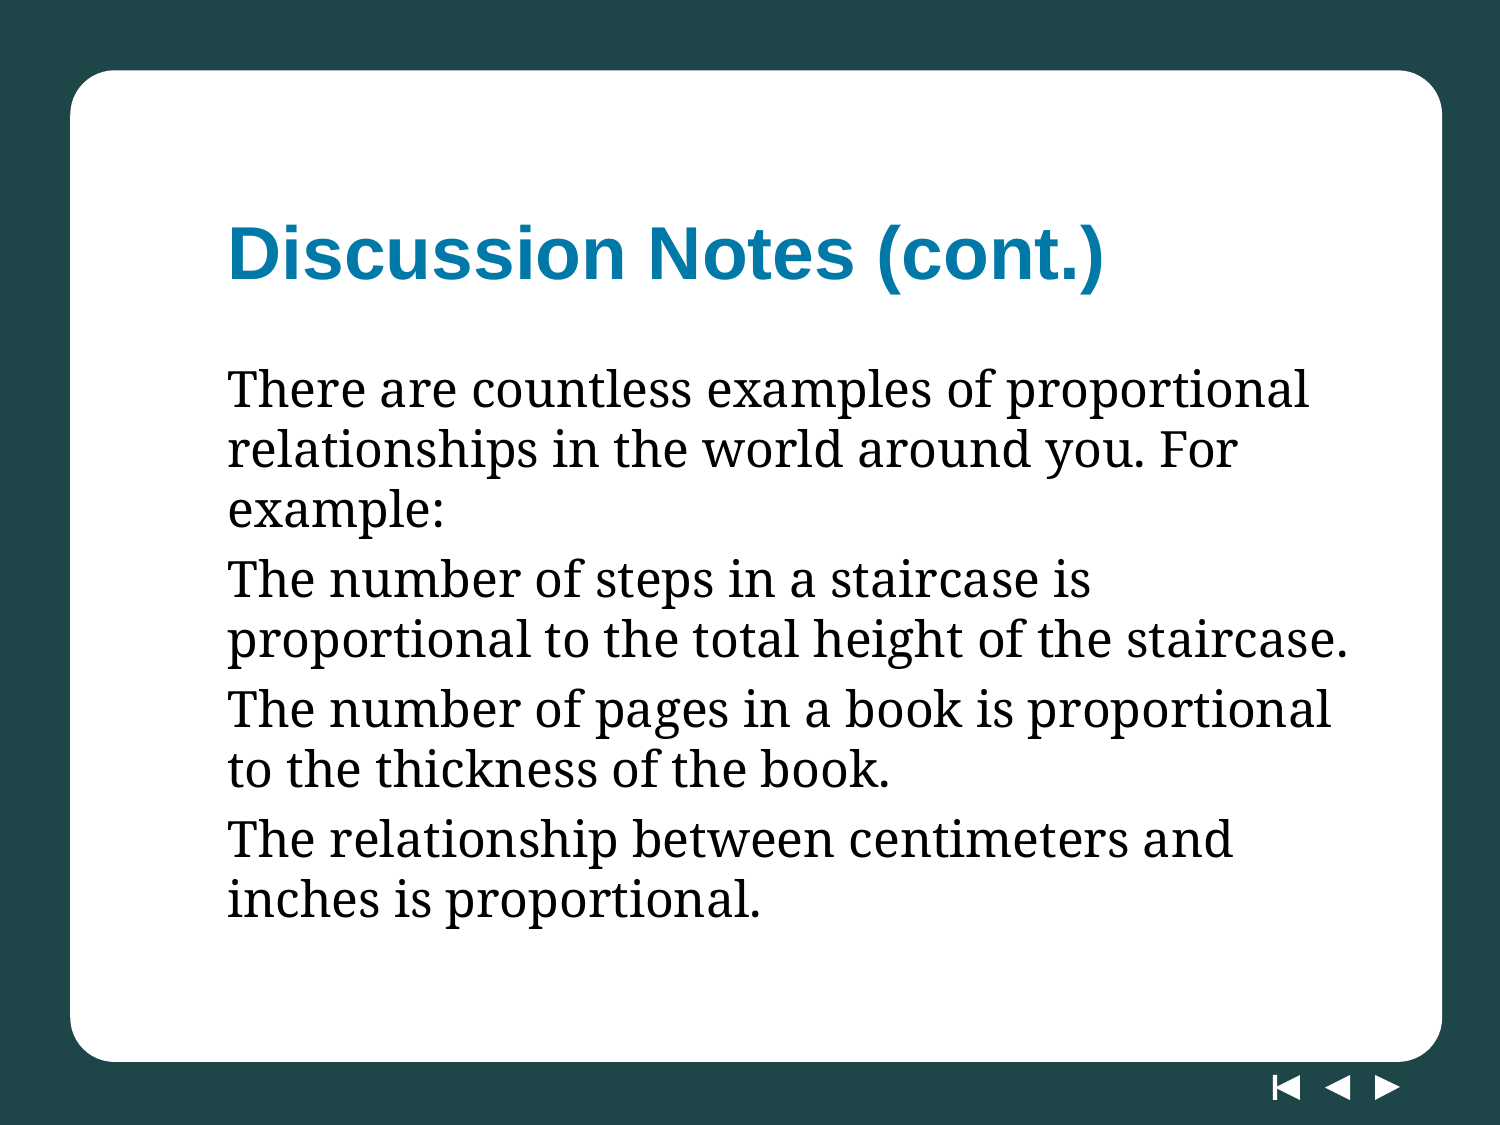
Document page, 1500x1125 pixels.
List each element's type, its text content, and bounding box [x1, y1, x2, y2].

list There are countless examples of proportional relationships in the world around you. For example: The number of steps in a staircase is proportional to the total height of the staircase. The number of pages in a book is proportional to the thickness of the book. The relationship between centimeters and inches is proportional. [212, 350, 1375, 950]
title Discussion Notes (cont.) [212, 174, 1425, 325]
